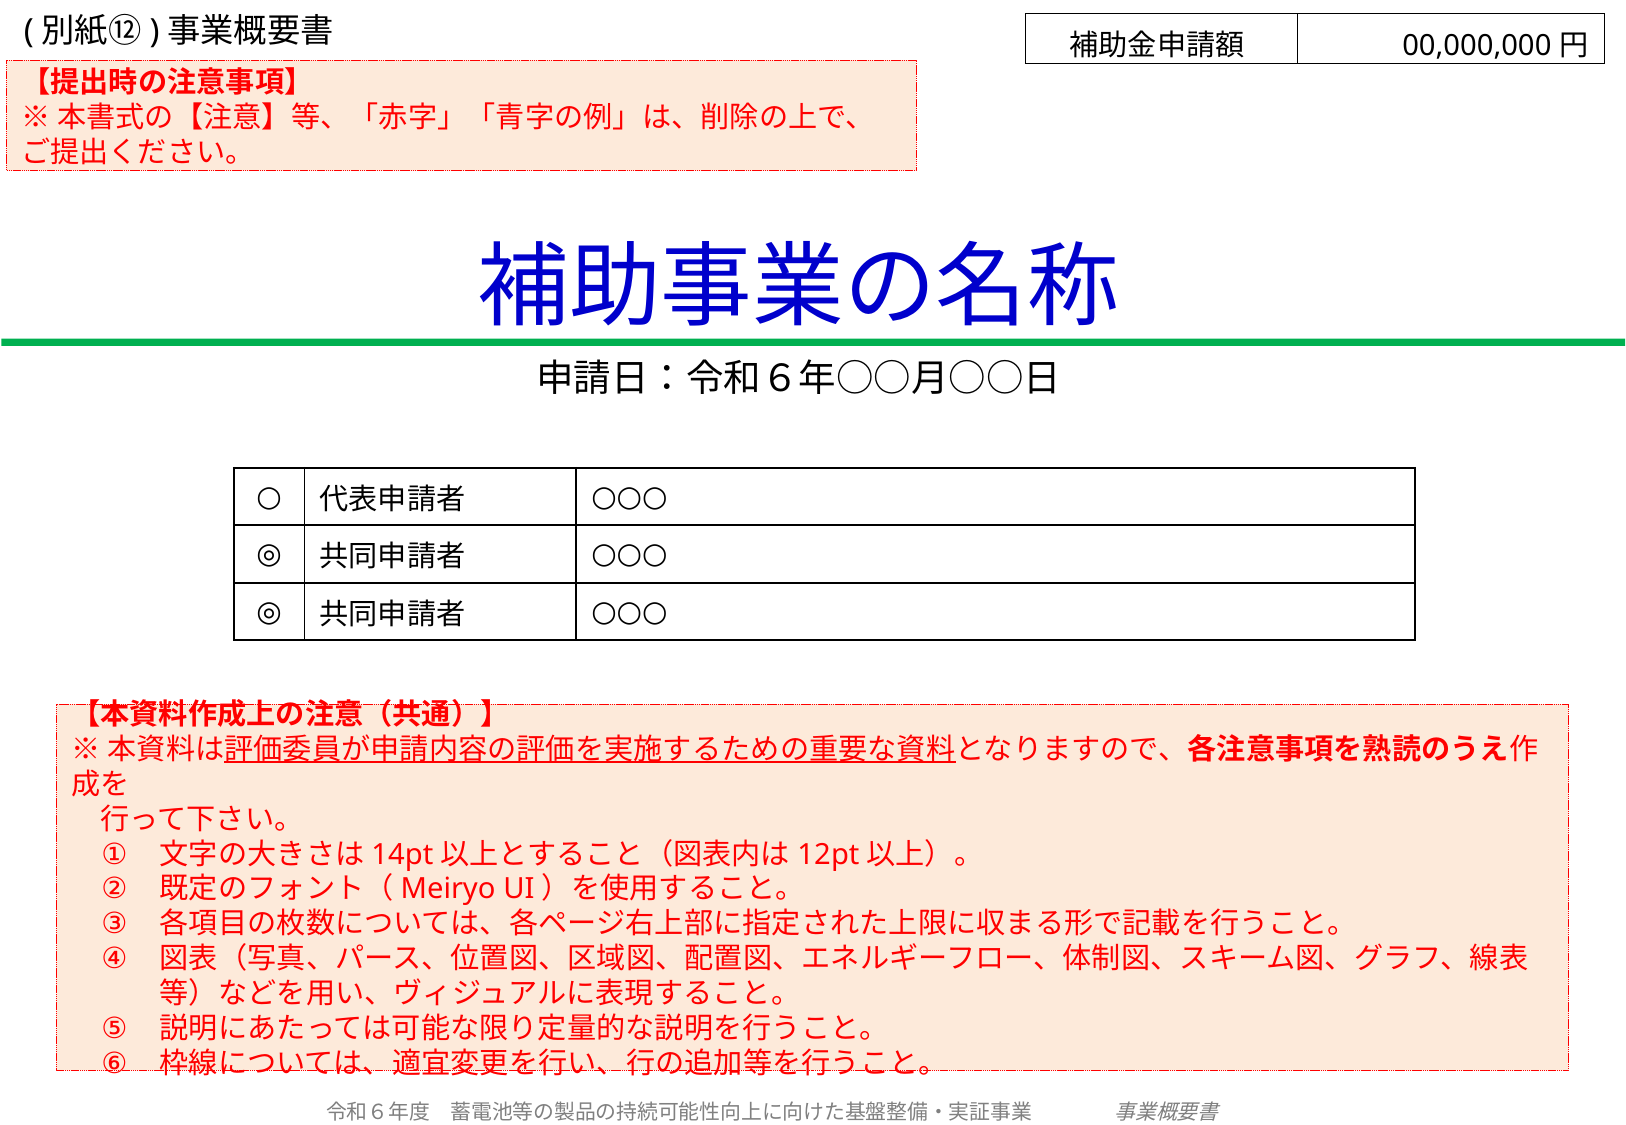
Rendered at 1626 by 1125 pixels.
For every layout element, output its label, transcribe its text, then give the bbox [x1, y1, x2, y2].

table_header 補助金申請額 [1026, 14, 1297, 63]
text_box 申請日：令和６年○○月○○日 [485, 346, 1112, 407]
table_cell ○○○ [577, 526, 1414, 582]
table_cell ◎ [235, 584, 304, 639]
title 補助事業の名称 [108, 213, 1490, 350]
table_header 00,000,000円 [1298, 14, 1604, 63]
text_box 【提出時の注意事項】 ※本書式の【注意】等、「赤字」「青字の例」は、削除の上で、ご提出ください。 [6, 60, 916, 171]
text_box 【本資料作成上の注意（共通）】 ※本資料は評価委員が申請内容の評価を実施するための重要な資料となりますので、各注意事項を熟読のうえ作成を 行って下さい。 文字の大きさは14pt以上とすること（図表内は12pt以上）。 既定のフォント（Meiryo UI）を使用すること。 各項目の枚数については、各ページ右上部に指定された上限に収まる形で記載を行うこと。 図表（写真、パース、位置図、区域図、配置図、エネルギーフロー、体制図、スキーム図、グラフ、線表等）などを用い、ヴィジュアルに表現すること。 説明にあたっては可能な限り定量的な説明を行うこと。 枠線については、適宜変更を行い、行の追加等を行うこと。 [56, 704, 1569, 1071]
table_header ○ [235, 469, 304, 524]
table_header ○○○ [577, 469, 1414, 524]
text_box (別紙⑫)事業概要書 [9, 2, 943, 57]
table_cell ◎ [235, 526, 304, 582]
table_cell ○○○ [577, 584, 1414, 639]
table_cell 共同申請者 [305, 584, 575, 639]
table_header 代表申請者 [305, 469, 575, 524]
table_cell 共同申請者 [305, 526, 575, 582]
